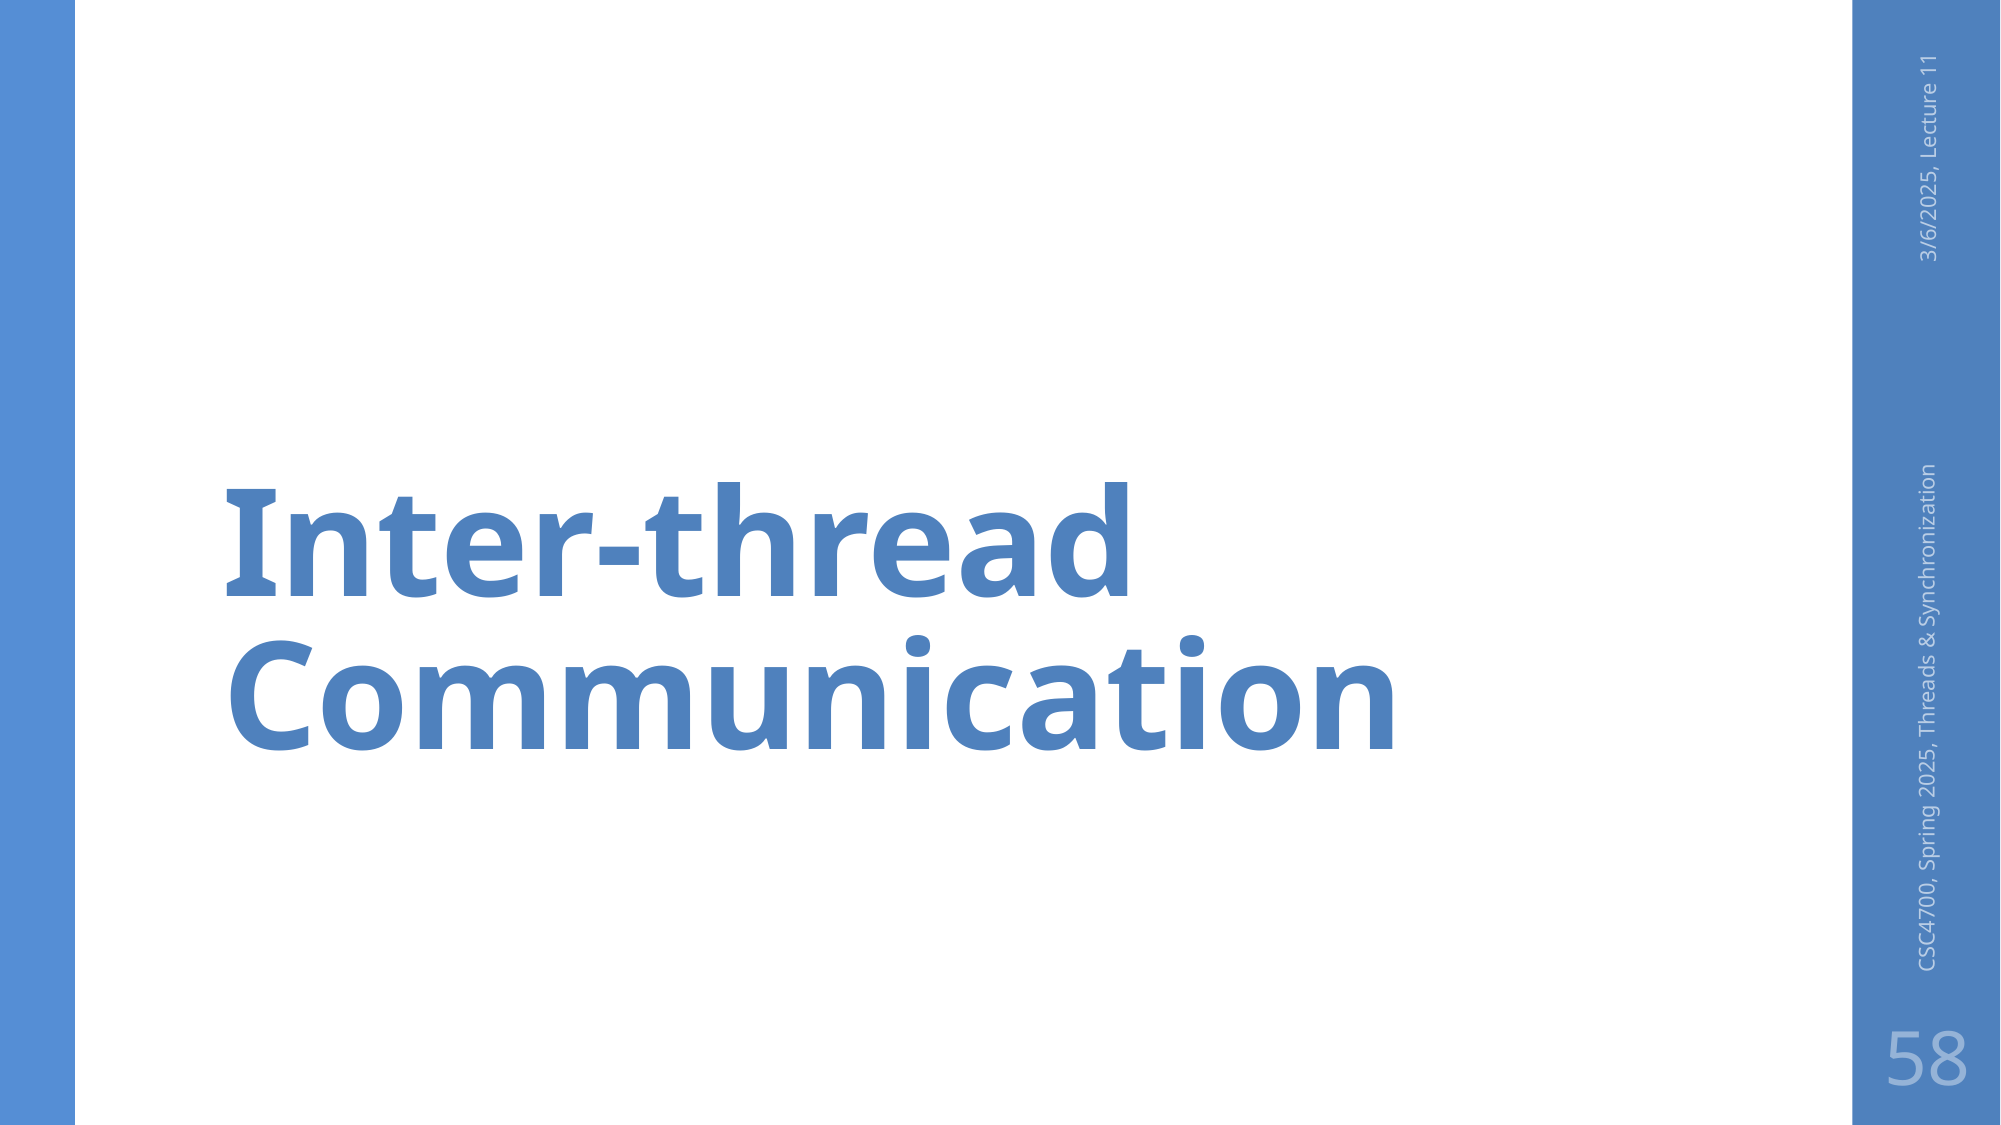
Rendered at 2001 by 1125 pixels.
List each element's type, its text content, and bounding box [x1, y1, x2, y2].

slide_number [1897, 37, 1958, 351]
title Inter-thread Communication [206, 124, 1752, 788]
footer CSC4700, Spring 2025, Threads & Synchronization [1897, 400, 1958, 988]
slide_number 58 [1852, 1012, 2000, 1110]
